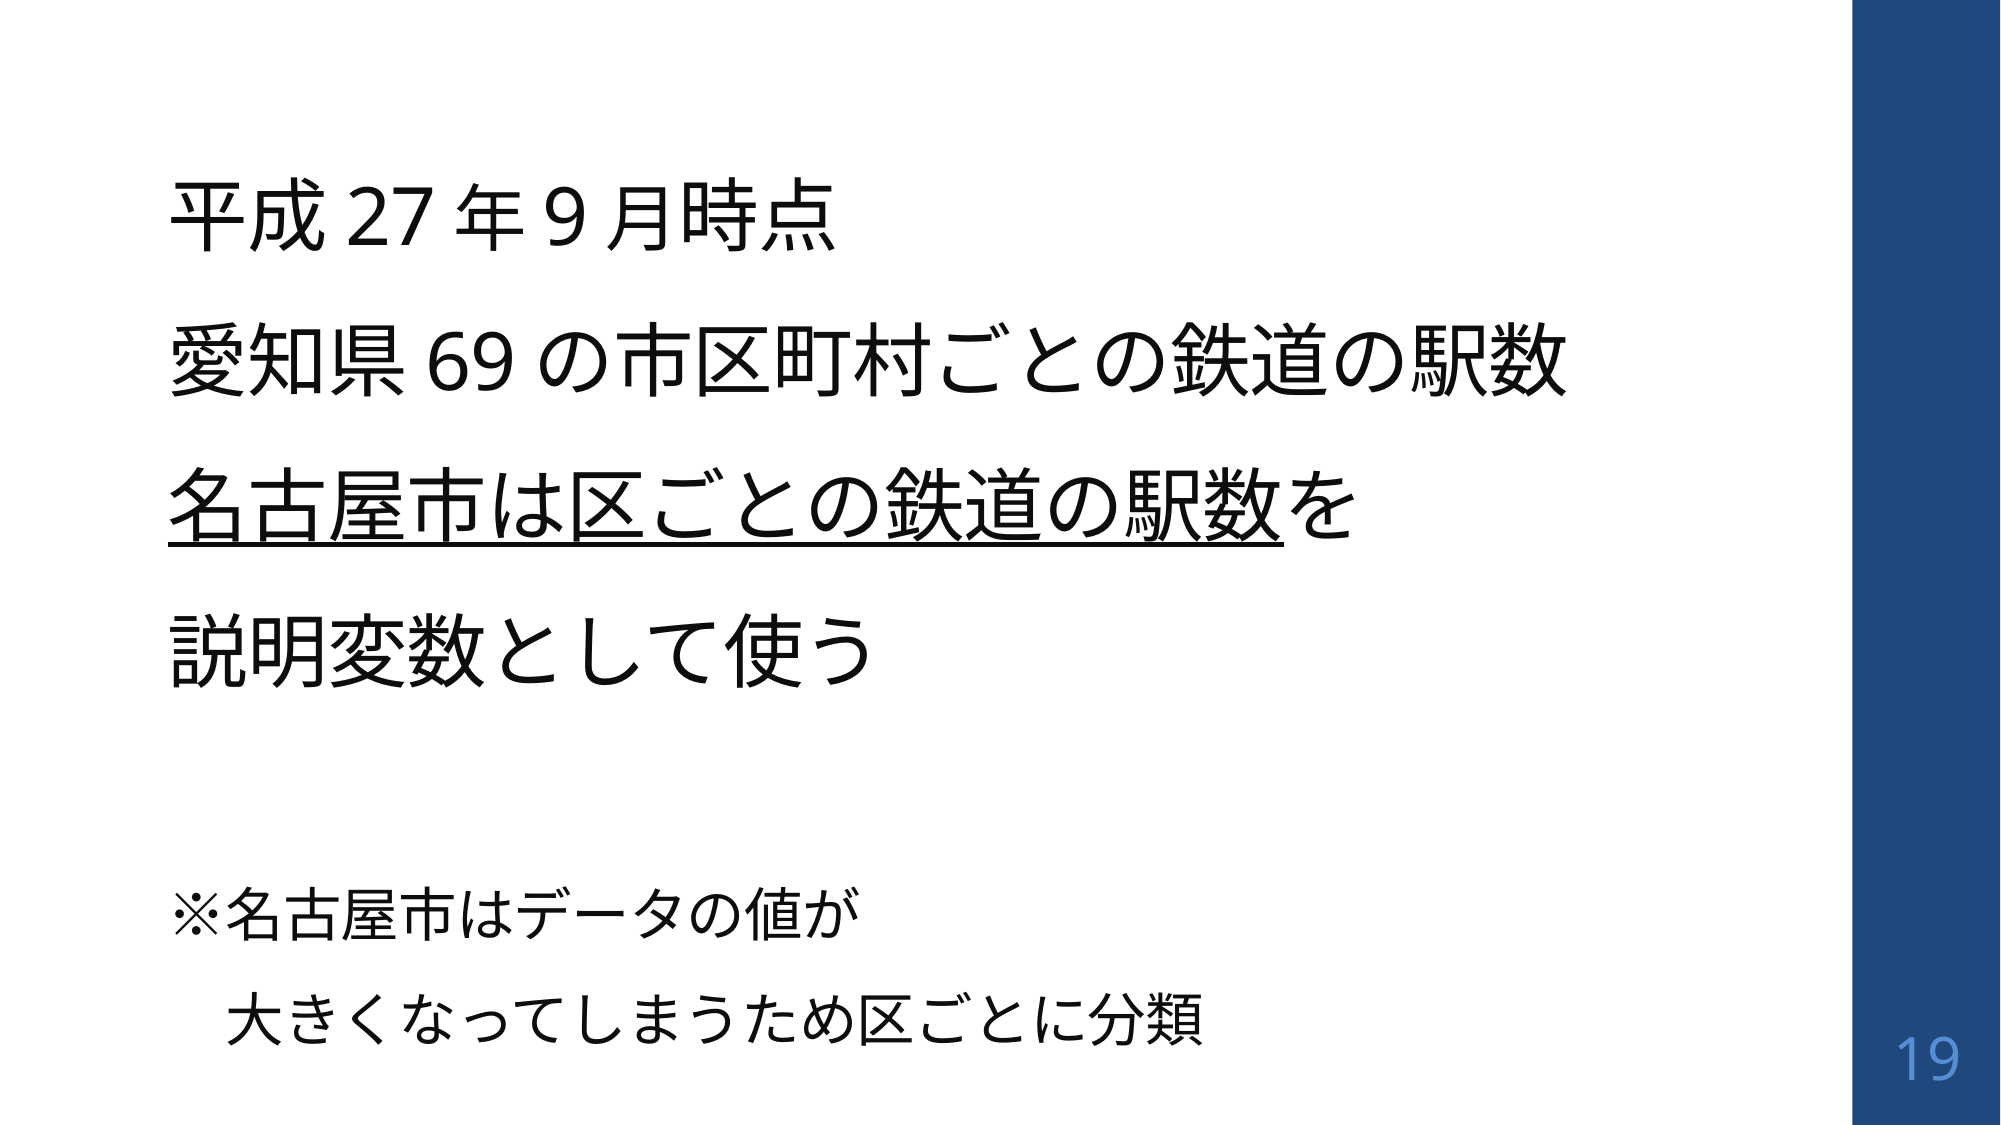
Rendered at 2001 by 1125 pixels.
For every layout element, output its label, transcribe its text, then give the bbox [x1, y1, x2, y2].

slide_number 19 [1852, 1012, 2000, 1110]
title 平成27年9月時点 愛知県69の市区町村ごとの鉄道の駅数 名古屋市は区ごとの鉄道の駅数を 説明変数として使う ※名古屋市はデータの値が 大きくなってしまうため区ごとに分類 [152, 101, 1928, 1062]
